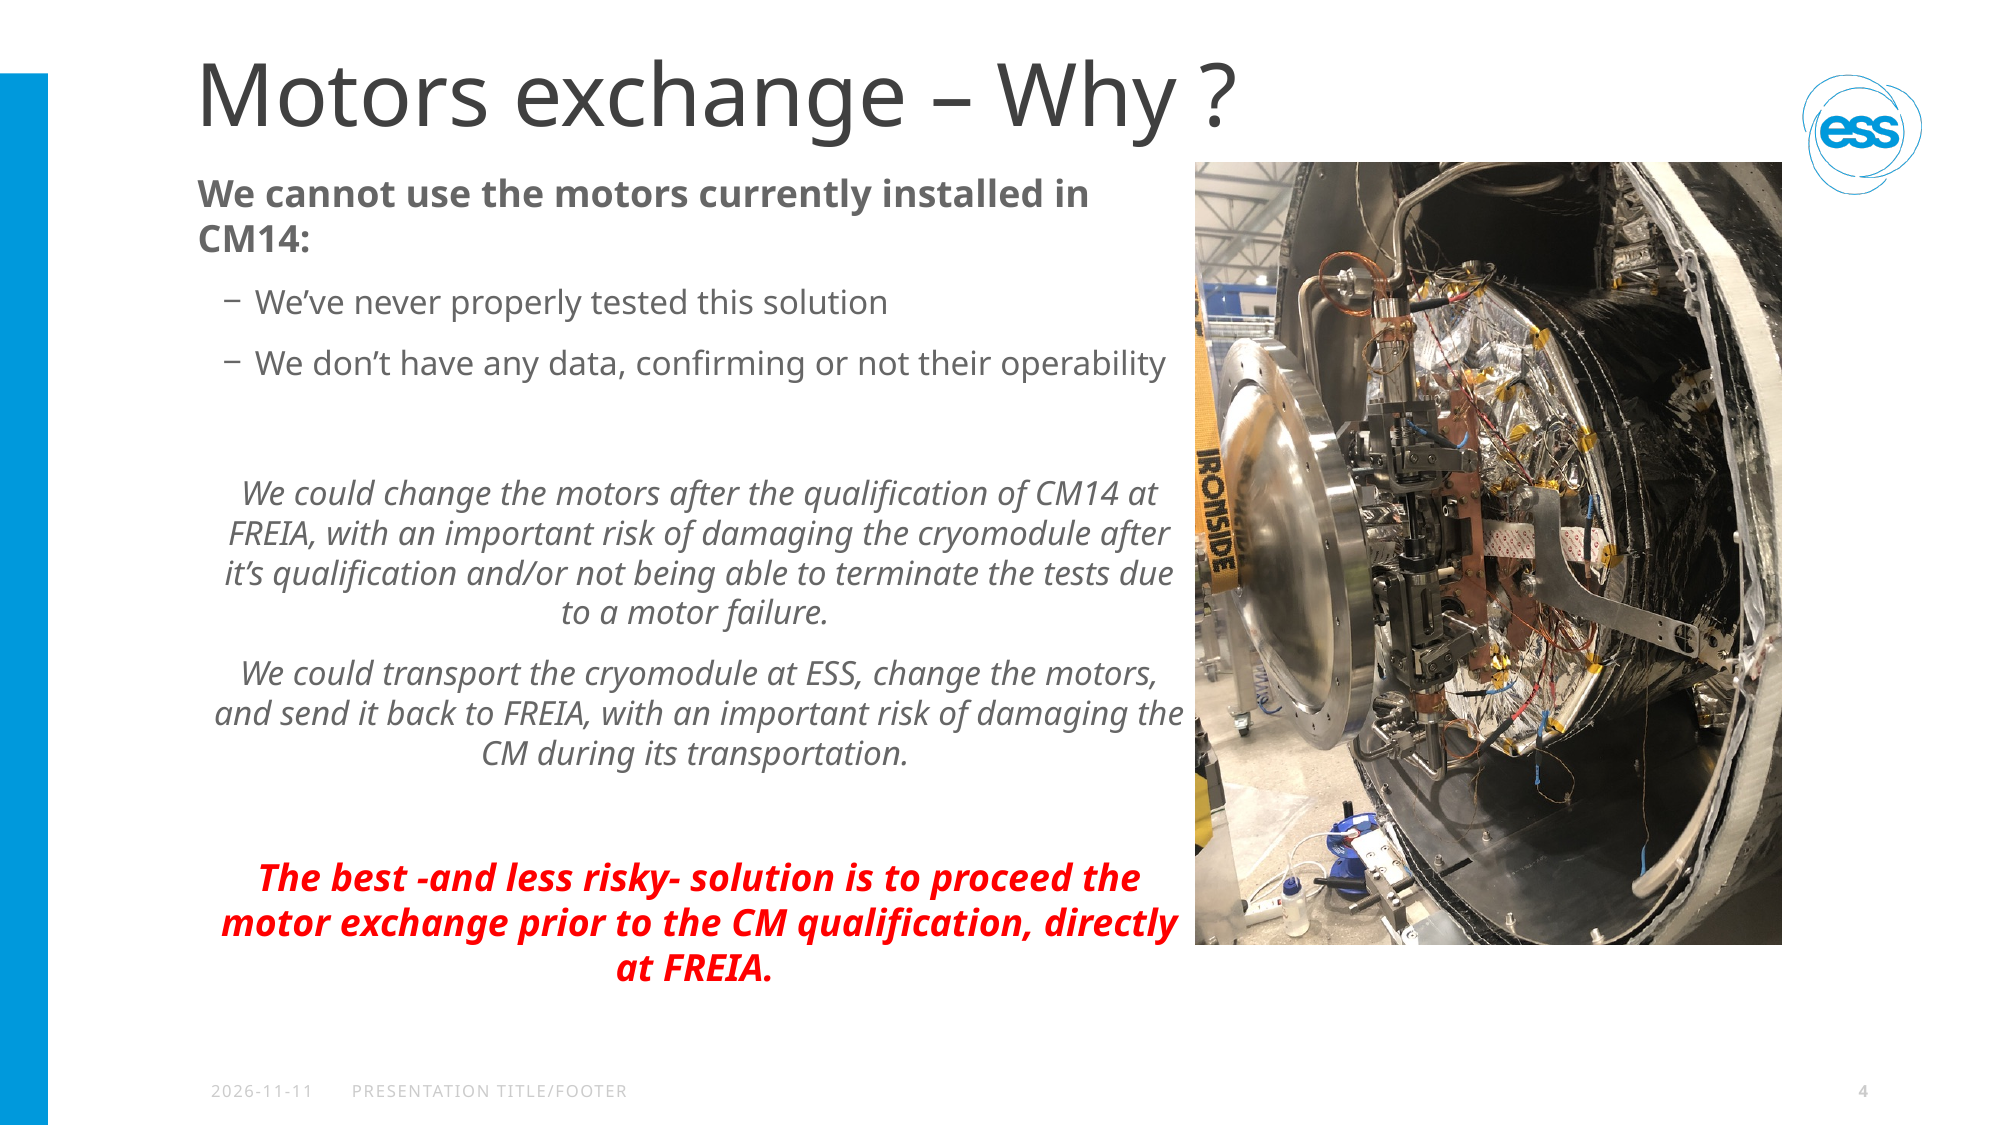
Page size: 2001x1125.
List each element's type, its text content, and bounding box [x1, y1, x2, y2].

footer PRESENTATION TITLE/FOOTER [336, 1062, 1046, 1123]
list We cannot use the motors currently installed in CM14: We’ve never properly tested this solution We don’t have any data, confirming or not their operability We could change the motors after the qualification of CM14 at FREIA, with an important risk of damaging the cryomodule after it’s qualification and/or not being able to terminate the tests due to a motor failure. We could transport the cryomodule at ESS, change the motors, and send it back to FREIA, with an important risk of damaging the CM during its transportation. The best -and less risky- solution is to proceed the motor exchange prior to the CM qualification, directly at FREIA. [181, 162, 1195, 945]
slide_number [196, 1062, 333, 1123]
slide_number 4 [1432, 1062, 1883, 1123]
title Motors exchange – Why ? [181, 43, 1717, 152]
picture [1195, 162, 1782, 945]
